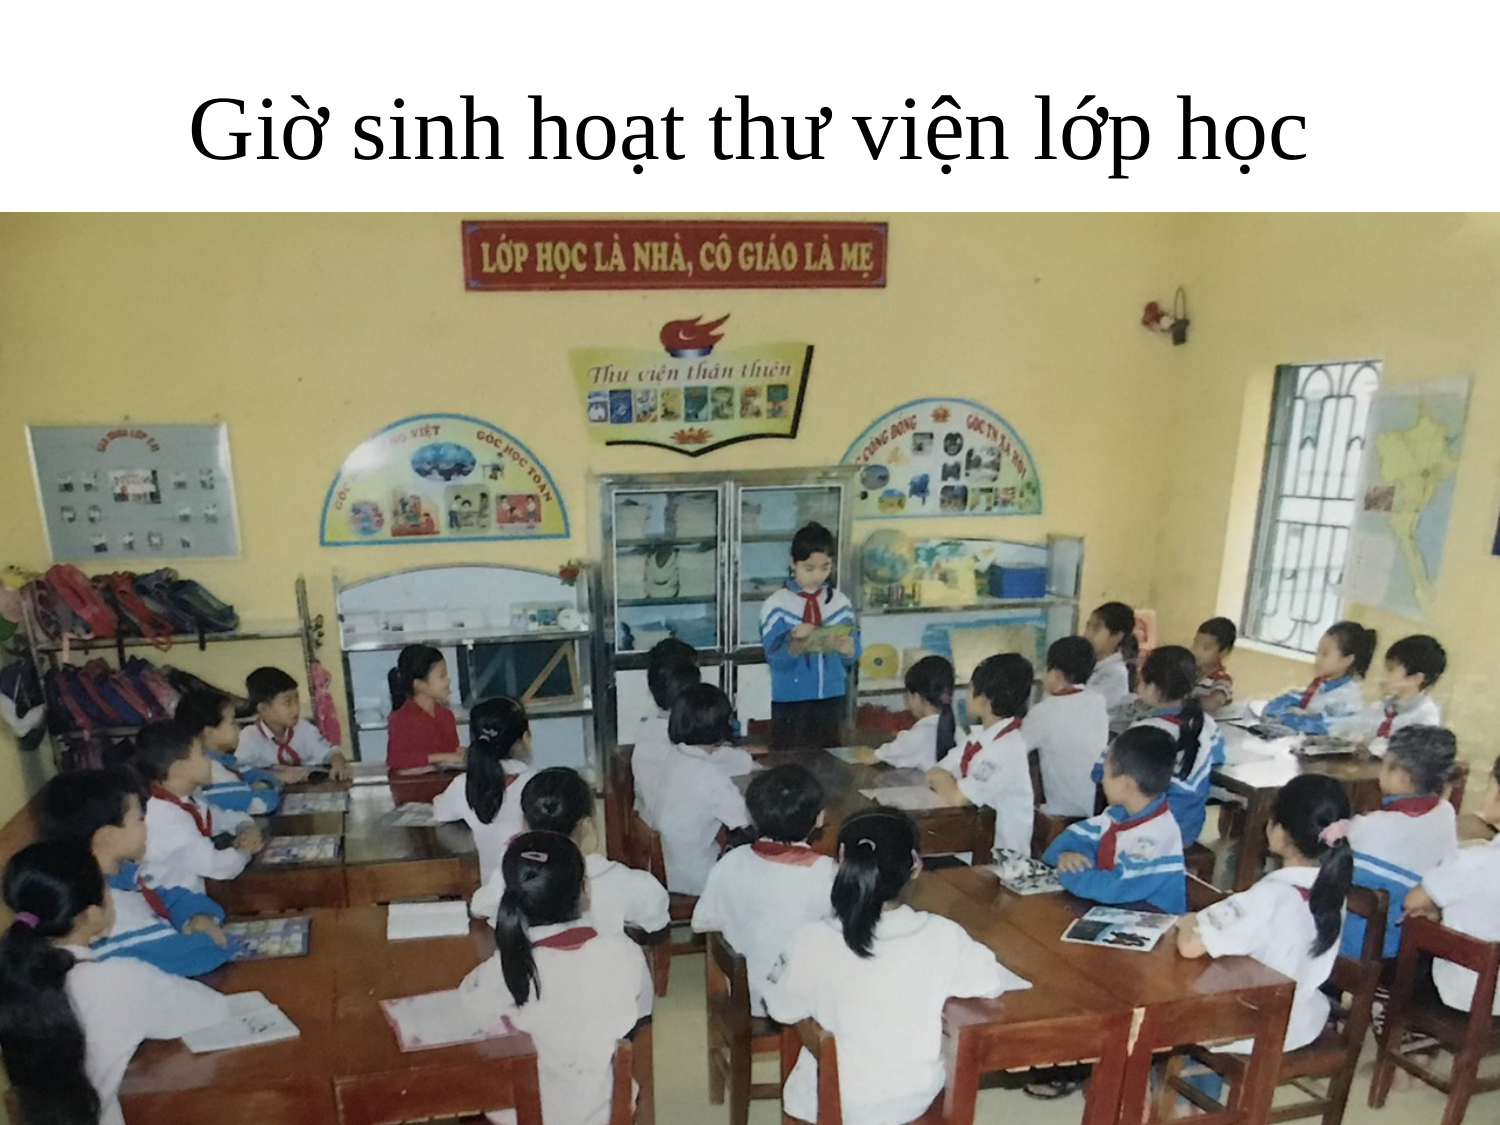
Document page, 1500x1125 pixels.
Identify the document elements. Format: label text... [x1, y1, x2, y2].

title Giờ sinh hoạt thư viện lớp học [75, 28, 1425, 210]
picture [0, 212, 1500, 1125]
